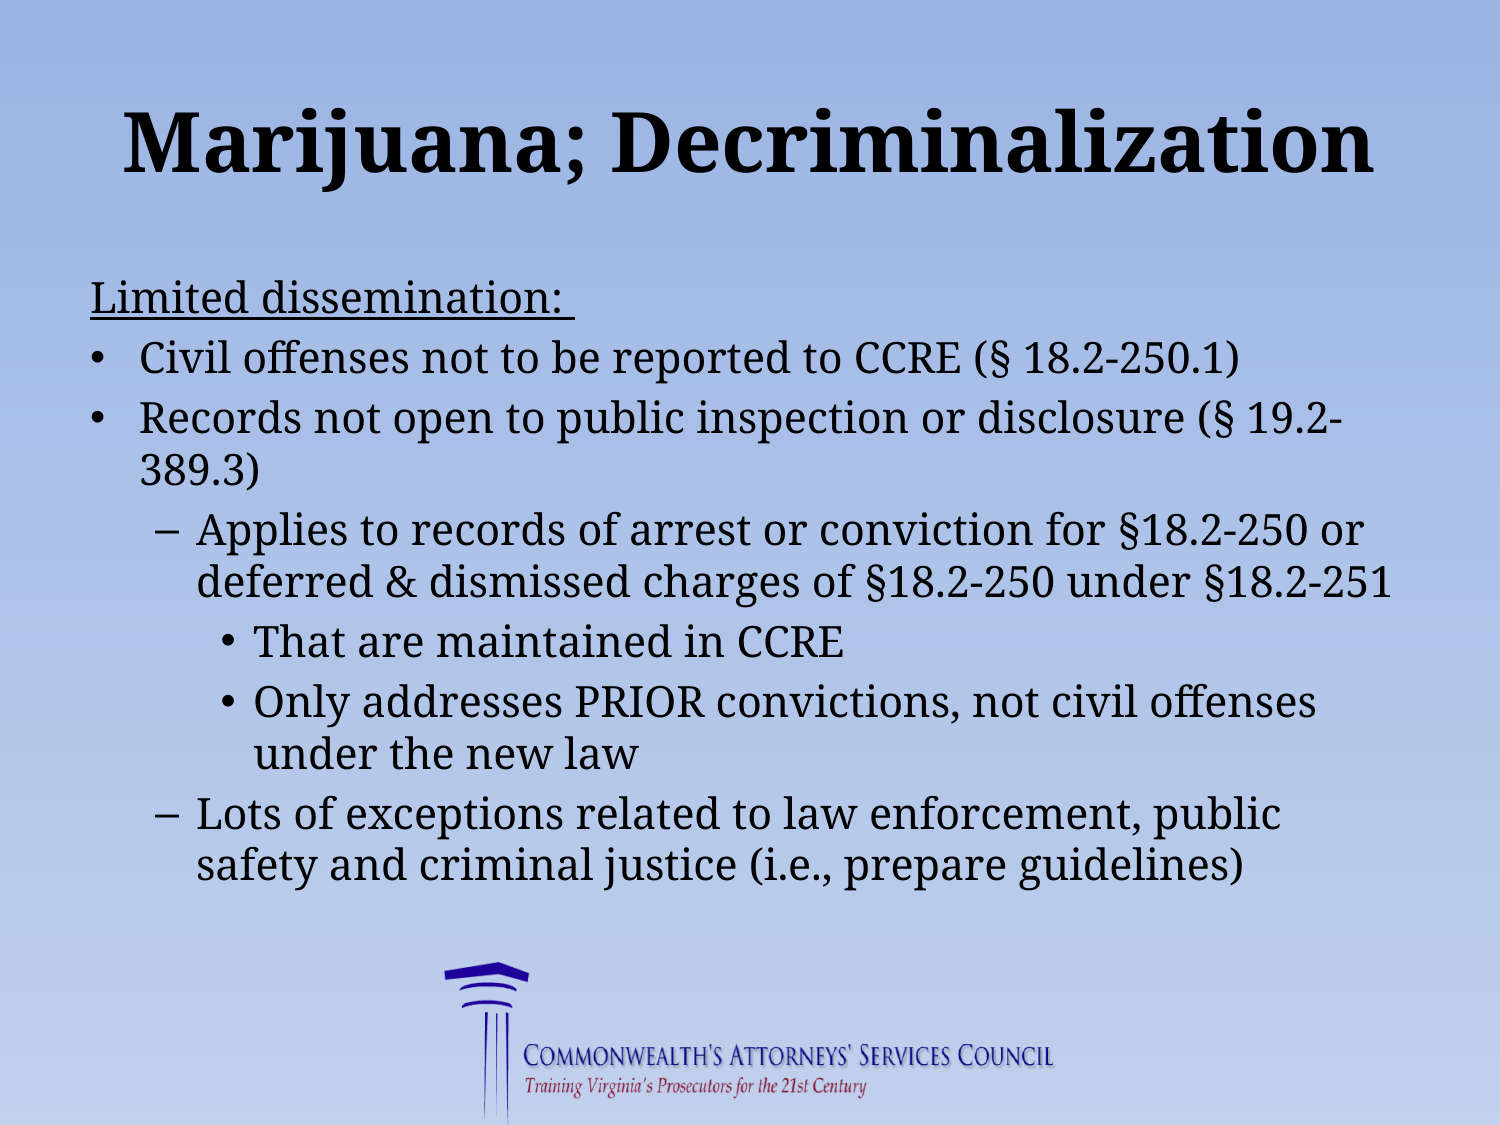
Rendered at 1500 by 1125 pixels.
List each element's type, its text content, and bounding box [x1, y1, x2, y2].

title Marijuana; Decriminalization [75, 45, 1425, 233]
picture [444, 962, 1056, 1125]
list Limited dissemination: Civil offenses not to be reported to CCRE (§ 18.2-250.1) Records not open to public inspection or disclosure (§ 19.2-389.3) Applies to records of arrest or conviction for §18.2-250 or deferred & dismissed charges of §18.2-250 under §18.2-251 That are maintained in CCRE Only addresses PRIOR convictions, not civil offenses under the new law Lots of exceptions related to law enforcement, public safety and criminal justice (i.e., prepare guidelines) [75, 262, 1425, 950]
